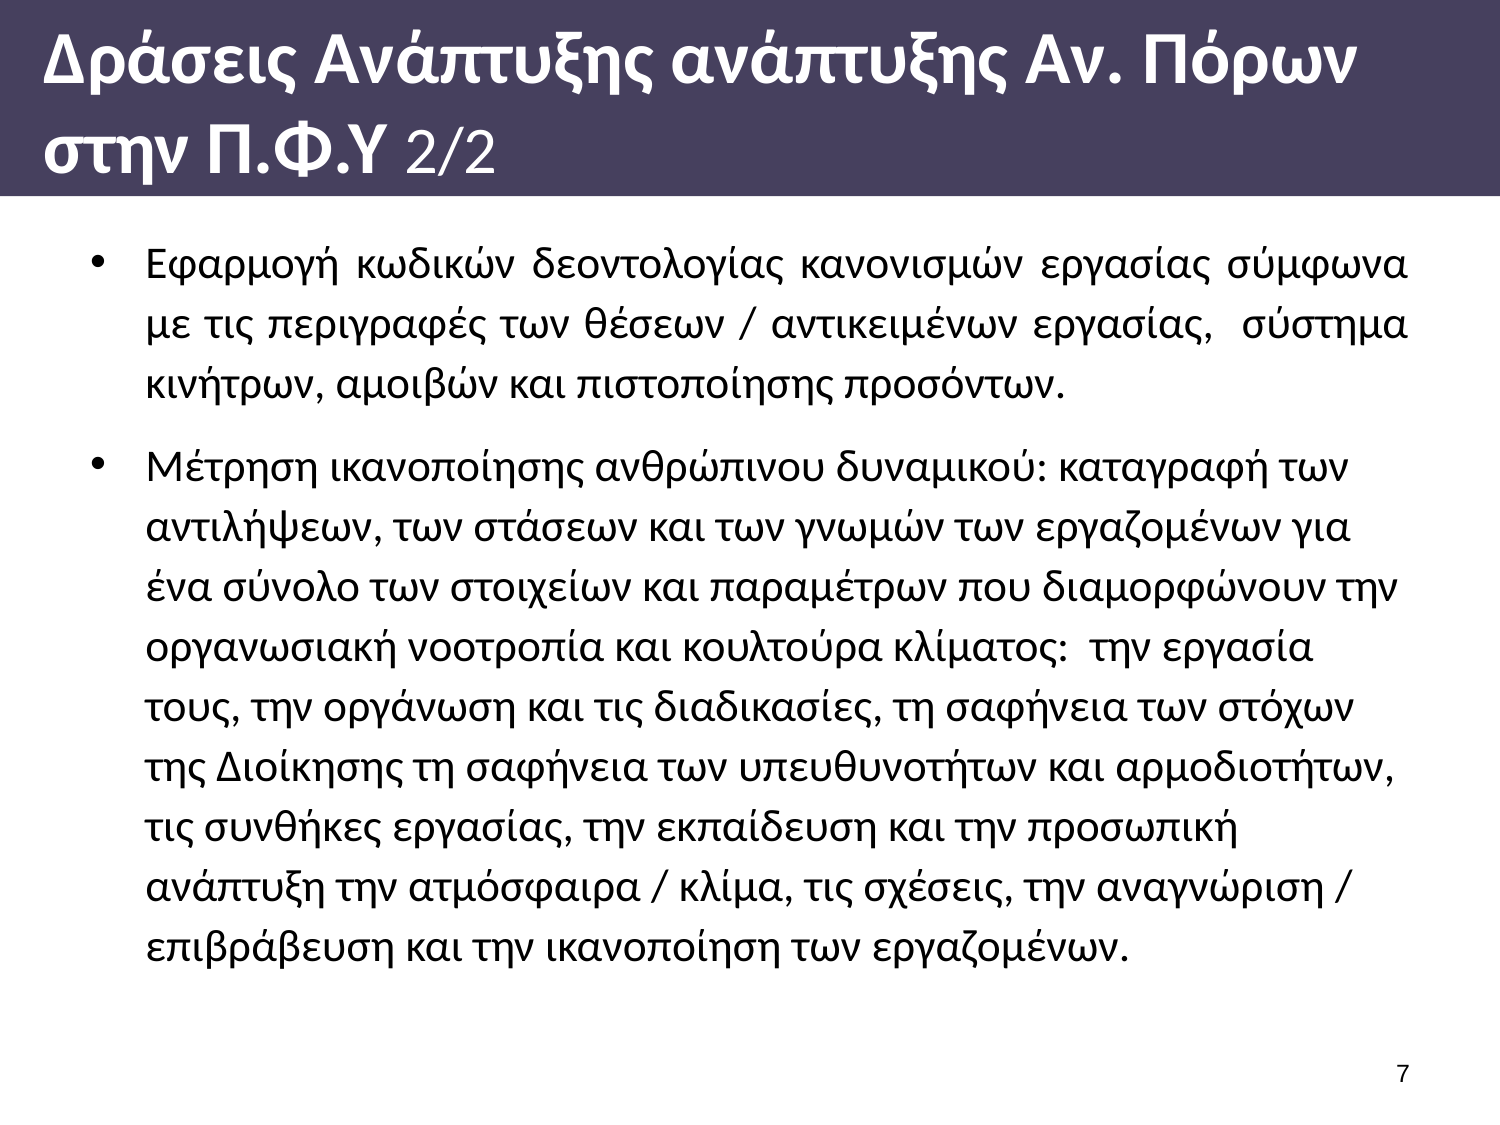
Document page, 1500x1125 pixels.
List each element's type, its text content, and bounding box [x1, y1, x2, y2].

title Δράσεις Ανάπτυξης ανάπτυξης Αν. Πόρων στην Π.Φ.Υ 2/2 [0, 0, 1500, 197]
slide_number 6 [1074, 1042, 1425, 1103]
list Εφαρμογή κωδικών δεοντολογίας κανονισμών εργασίας σύμφωνα με τις περιγραφές των θέσεων / αντικειμένων εργασίας, σύστημα κινήτρων, αμοιβών και πιστοποίησης προσόντων. Μέτρηση ικανοποίησης ανθρώπινου δυναμικού: καταγραφή των αντιλήψεων, των στάσεων και των γνωμών των εργαζομένων για ένα σύνολο των στοιχείων και παραμέτρων που διαμορφώνουν την οργανωσιακή νοοτροπία και κουλτούρα κλίματος: την εργασία τους, την οργάνωση και τις διαδικασίες, τη σαφήνεια των στόχων της Διοίκησης τη σαφήνεια των υπευθυνοτήτων και αρμοδιοτήτων, τις συνθήκες εργασίας, την εκπαίδευση και την προσωπική ανάπτυξη την ατμόσφαιρα / κλίμα, τις σχέσεις, την αναγνώριση / επιβράβευση και την ικανοποίηση των εργαζομένων. [75, 219, 1425, 1071]
